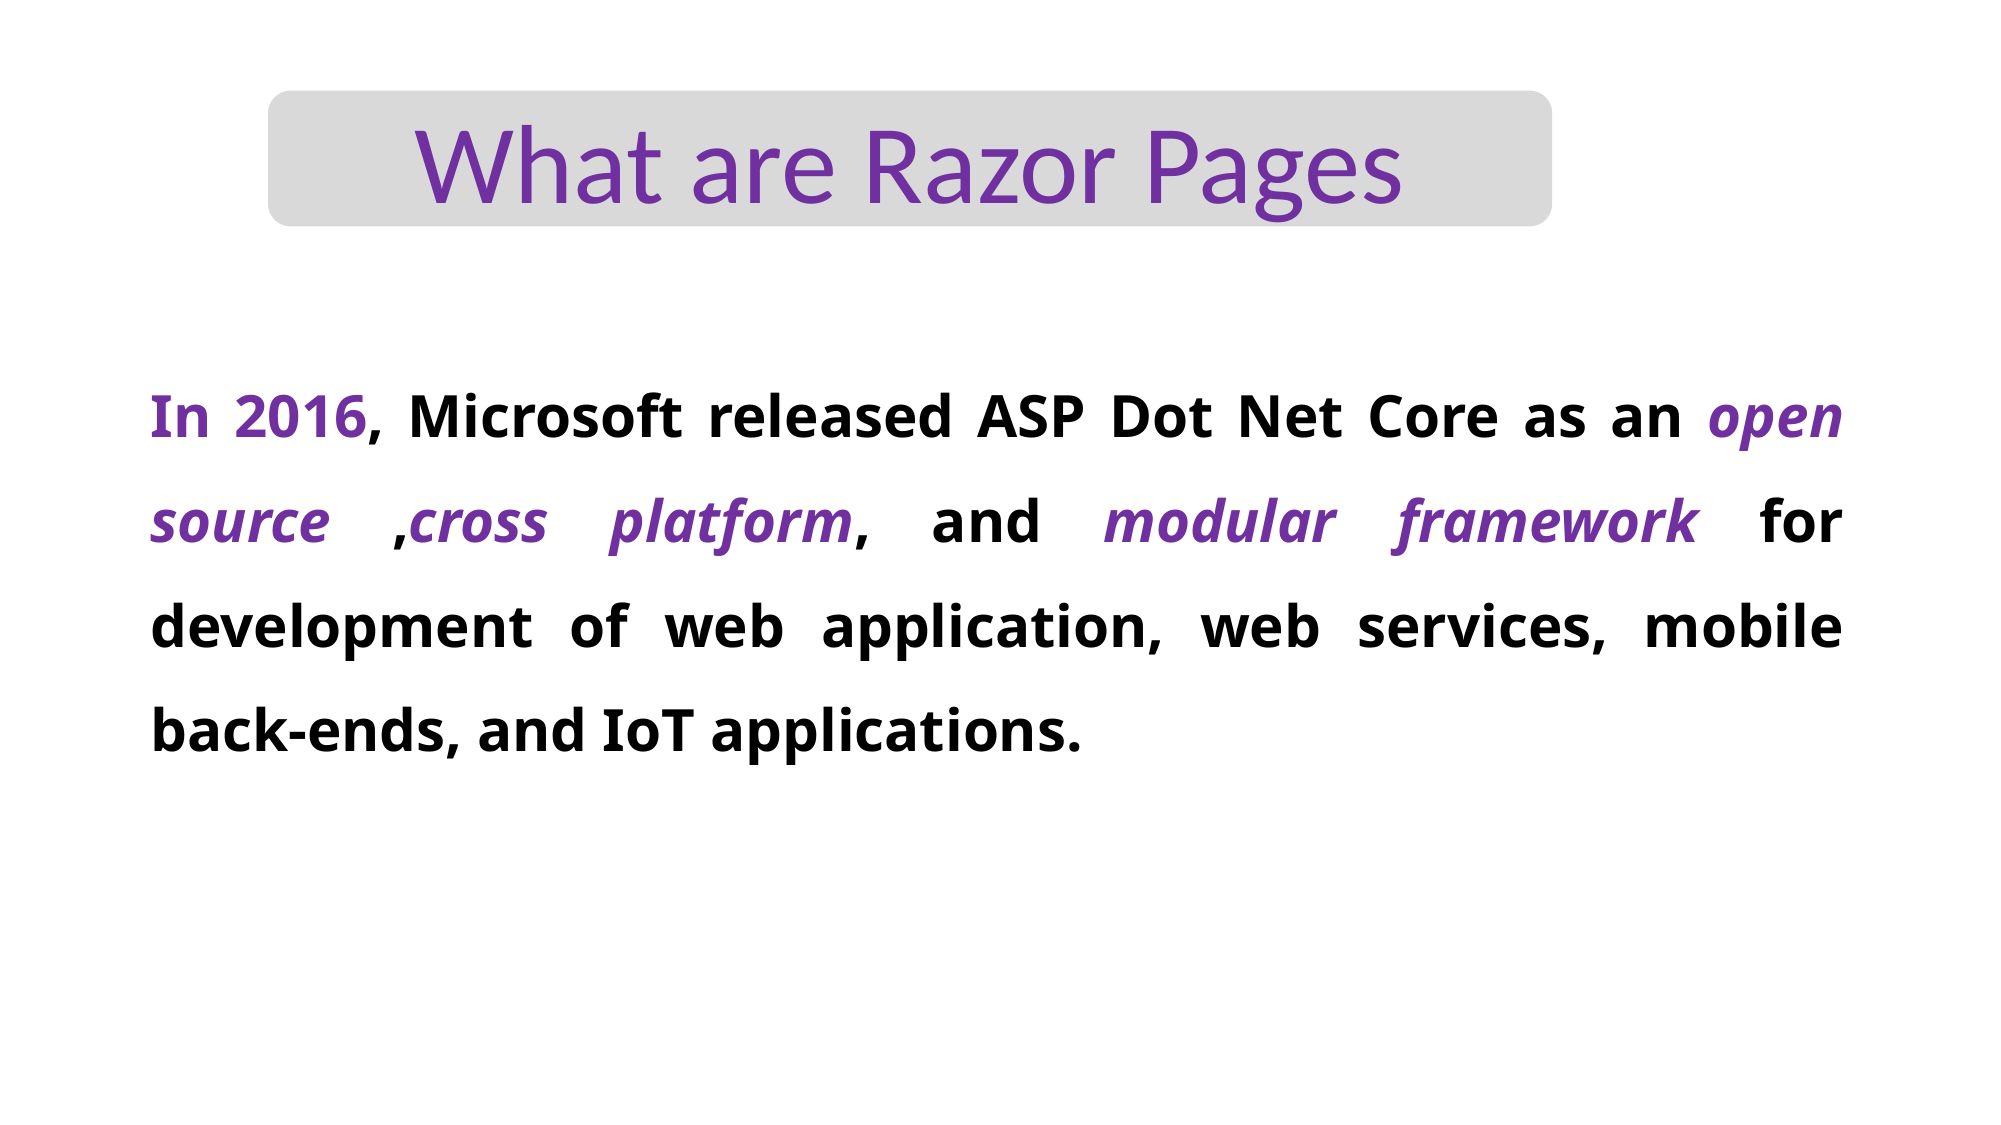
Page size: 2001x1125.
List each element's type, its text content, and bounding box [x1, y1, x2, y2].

text_box What are Razor Pages [267, 89, 1554, 228]
list In 2016, Microsoft released ASP Dot Net Core as an open source ,cross platform, and modular framework for development of web application, web services, mobile back-ends, and IoT applications. [135, 336, 1860, 830]
